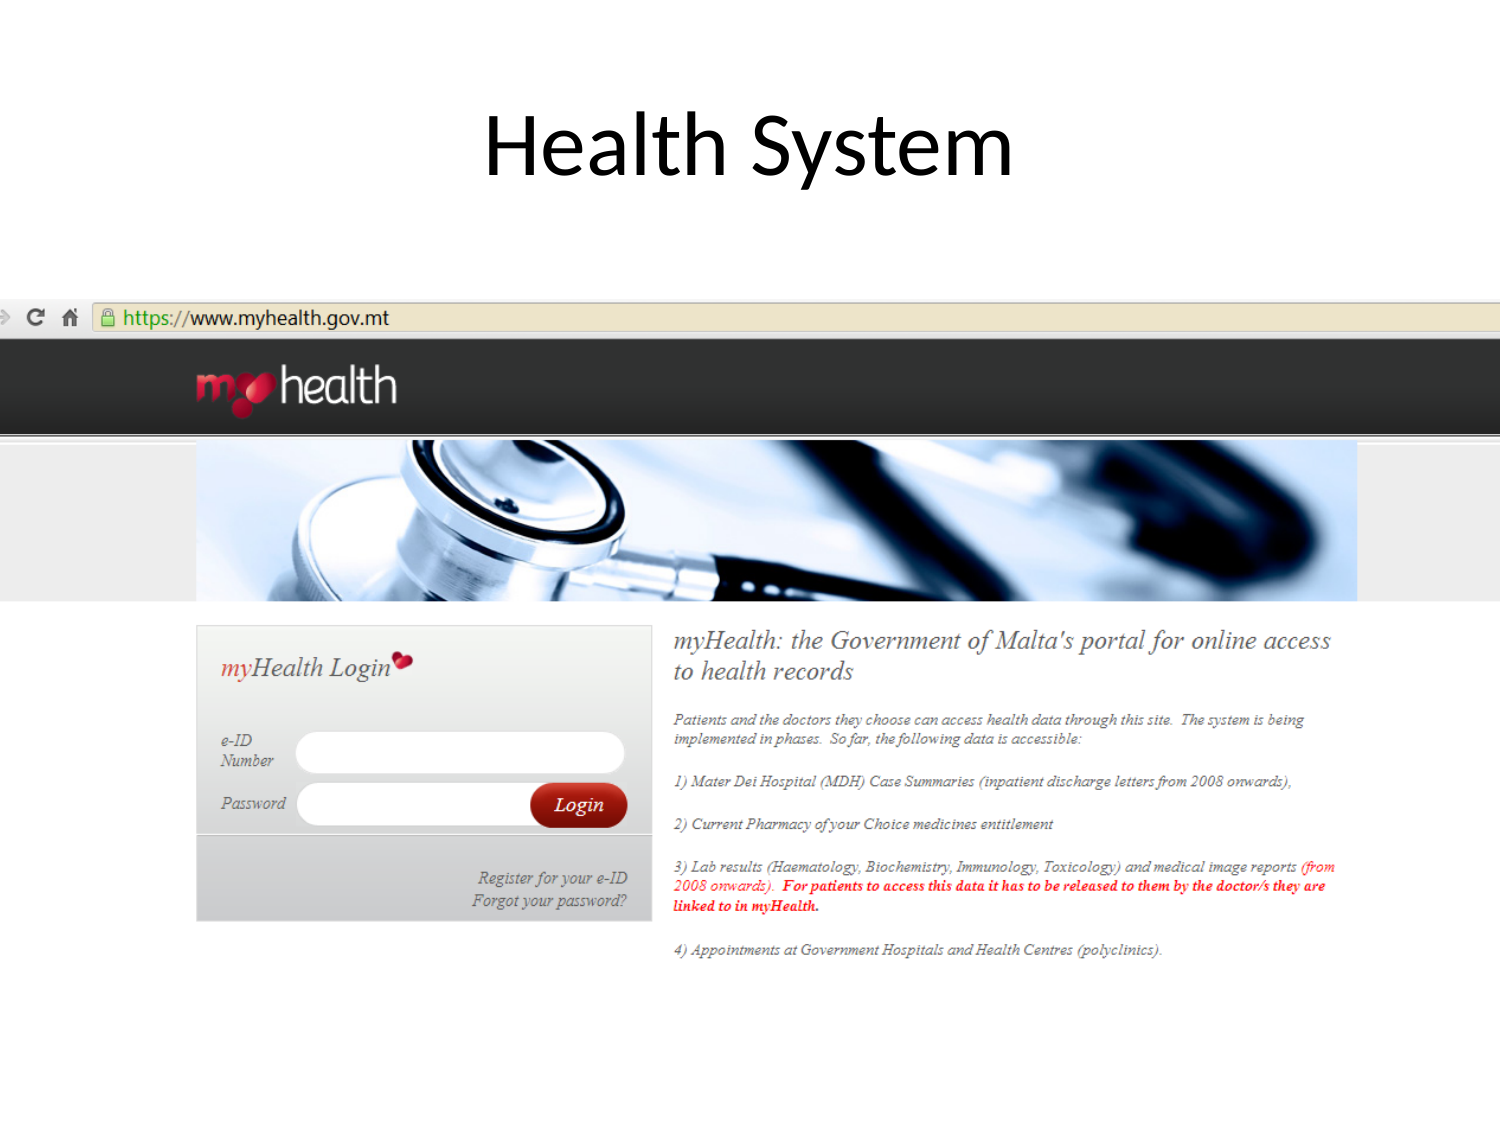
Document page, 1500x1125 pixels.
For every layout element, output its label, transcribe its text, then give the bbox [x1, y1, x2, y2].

picture [0, 299, 1500, 976]
title Health System [75, 45, 1425, 233]
